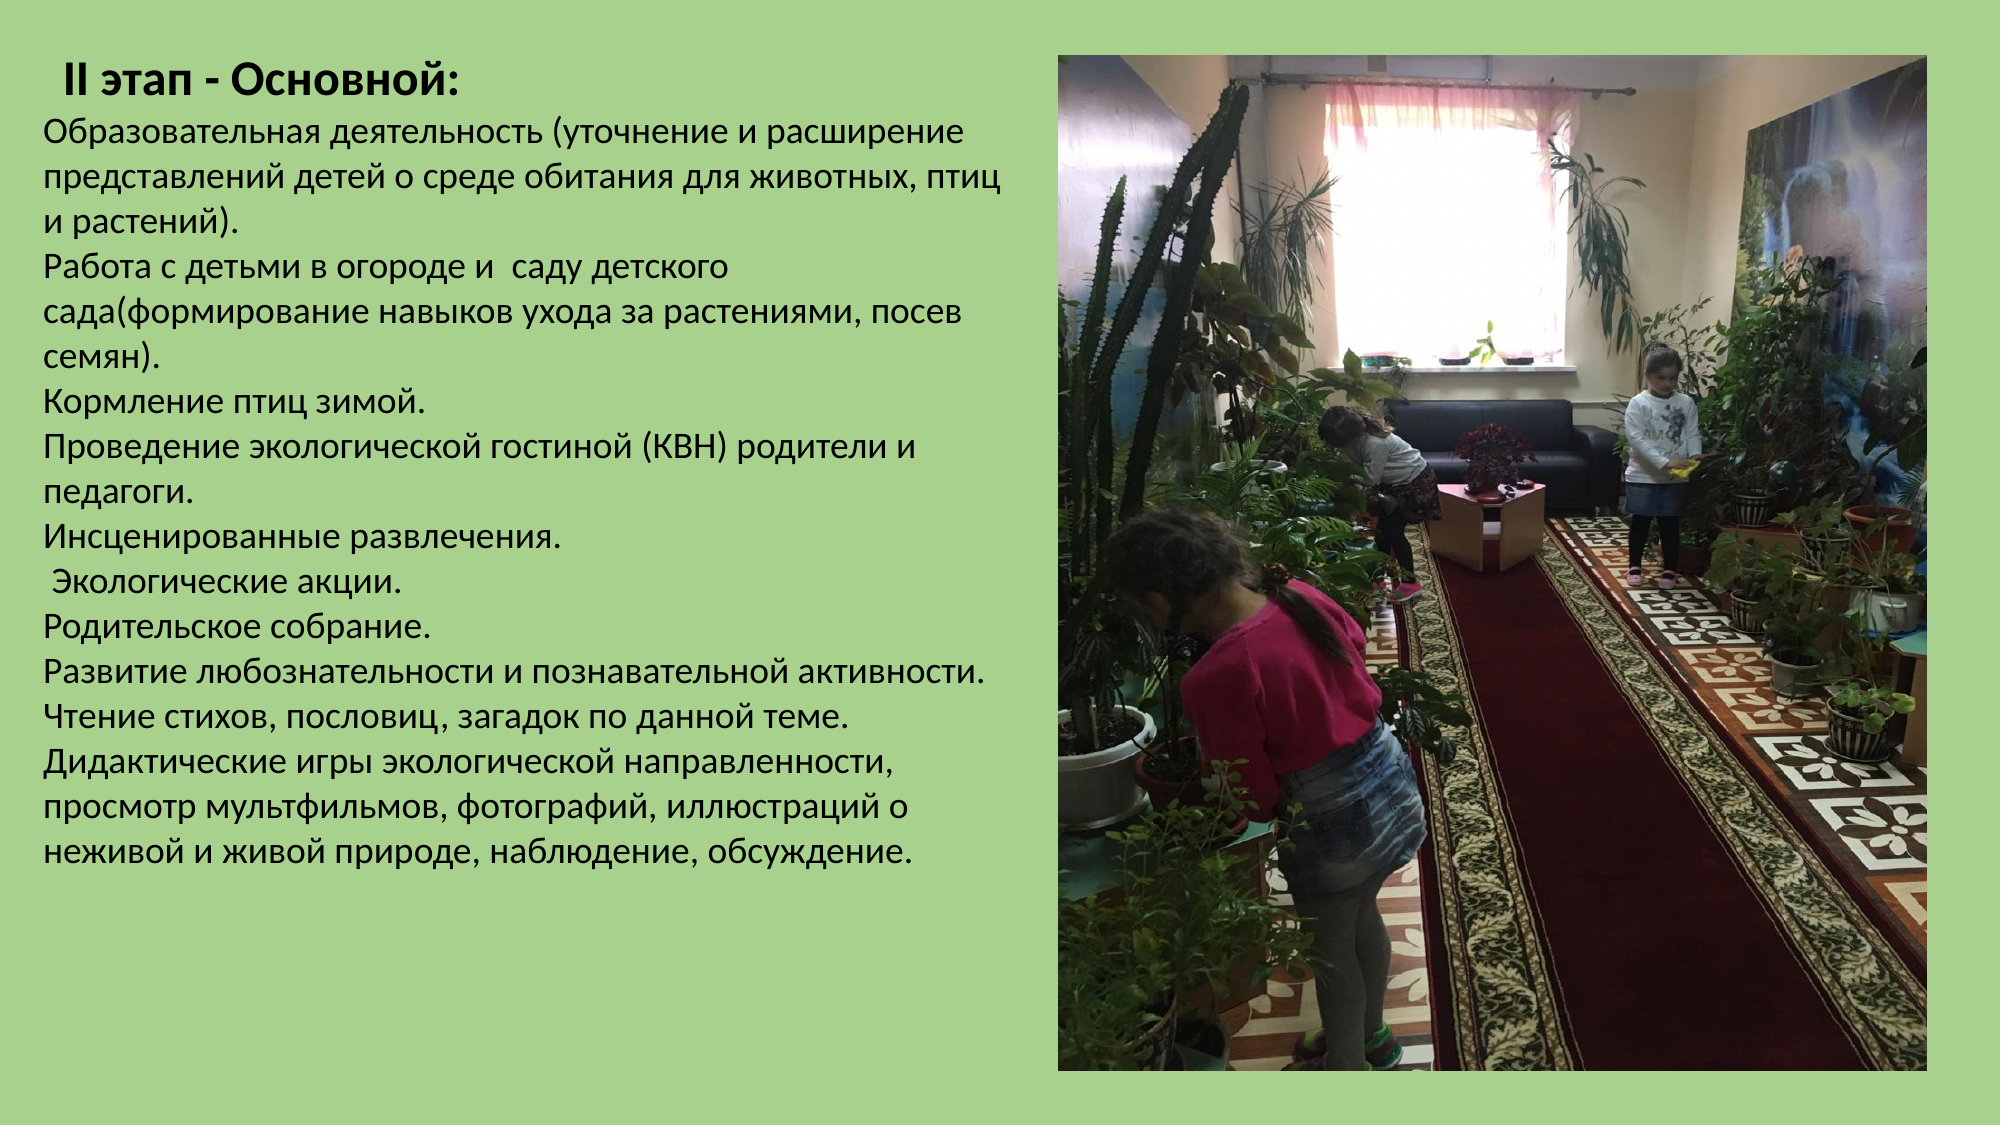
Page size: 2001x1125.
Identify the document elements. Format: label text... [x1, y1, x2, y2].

picture [1057, 55, 1927, 1071]
text_box II этап - Основной: [48, 37, 487, 98]
text_box Образовательная деятельность (уточнение и расширение представлений детей о среде обитания для животных, птиц и растений). Работа с детьми в огороде и саду детского сада(формирование навыков ухода за растениями, посев семян). Кормление птиц зимой. Проведение экологической гостиной (КВН) родители и педагоги. Инсценированные развлечения. Экологические акции. Родительское собрание. Развитие любознательности и познавательной активности. Чтение стихов, пословиц, загадок по данной теме. Дидактические игры экологической направленности, просмотр мультфильмов, фотографий, иллюстраций о неживой и живой природе, наблюдение, обсуждение. [28, 98, 1029, 878]
